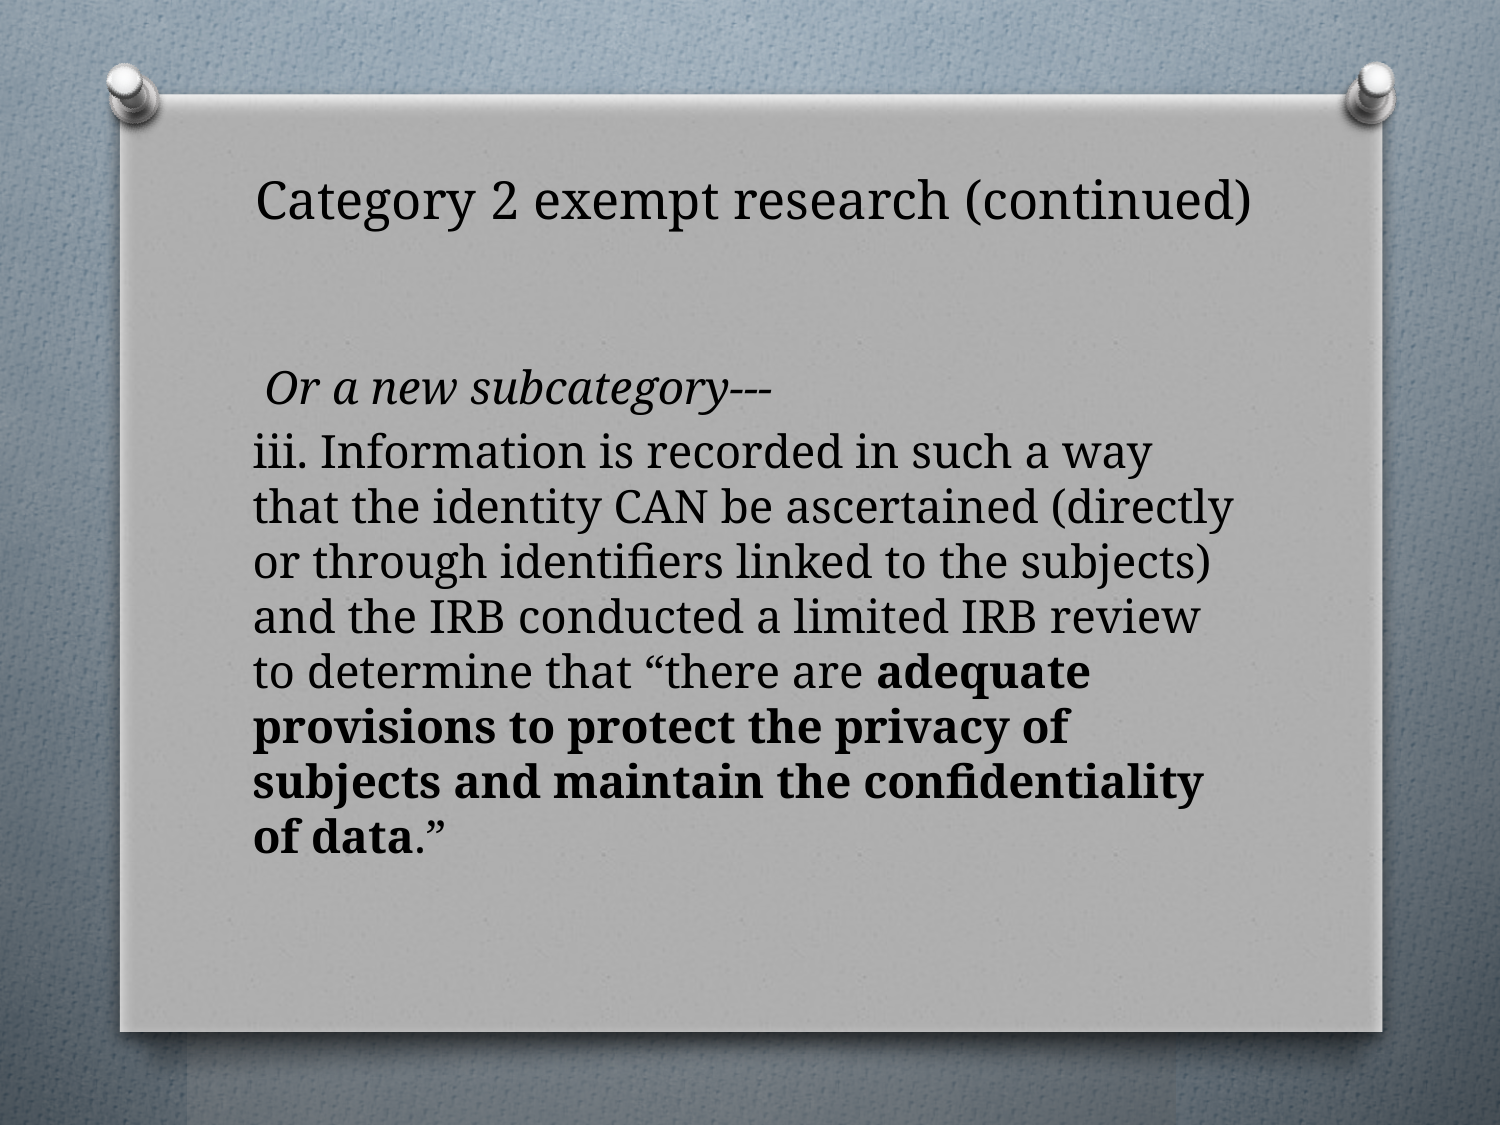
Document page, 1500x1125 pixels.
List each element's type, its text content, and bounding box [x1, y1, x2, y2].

list Or a new subcategory--- iii. Information is recorded in such a way that the identity CAN be ascertained (directly or through identifiers linked to the subjects) and the IRB conducted a limited IRB review to determine that “there are adequate provisions to protect the privacy of subjects and maintain the confidentiality of data.” [237, 312, 1254, 989]
picture [75, 29, 198, 153]
picture [1317, 35, 1439, 156]
title Category 2 exempt research (continued) [187, 134, 1323, 263]
